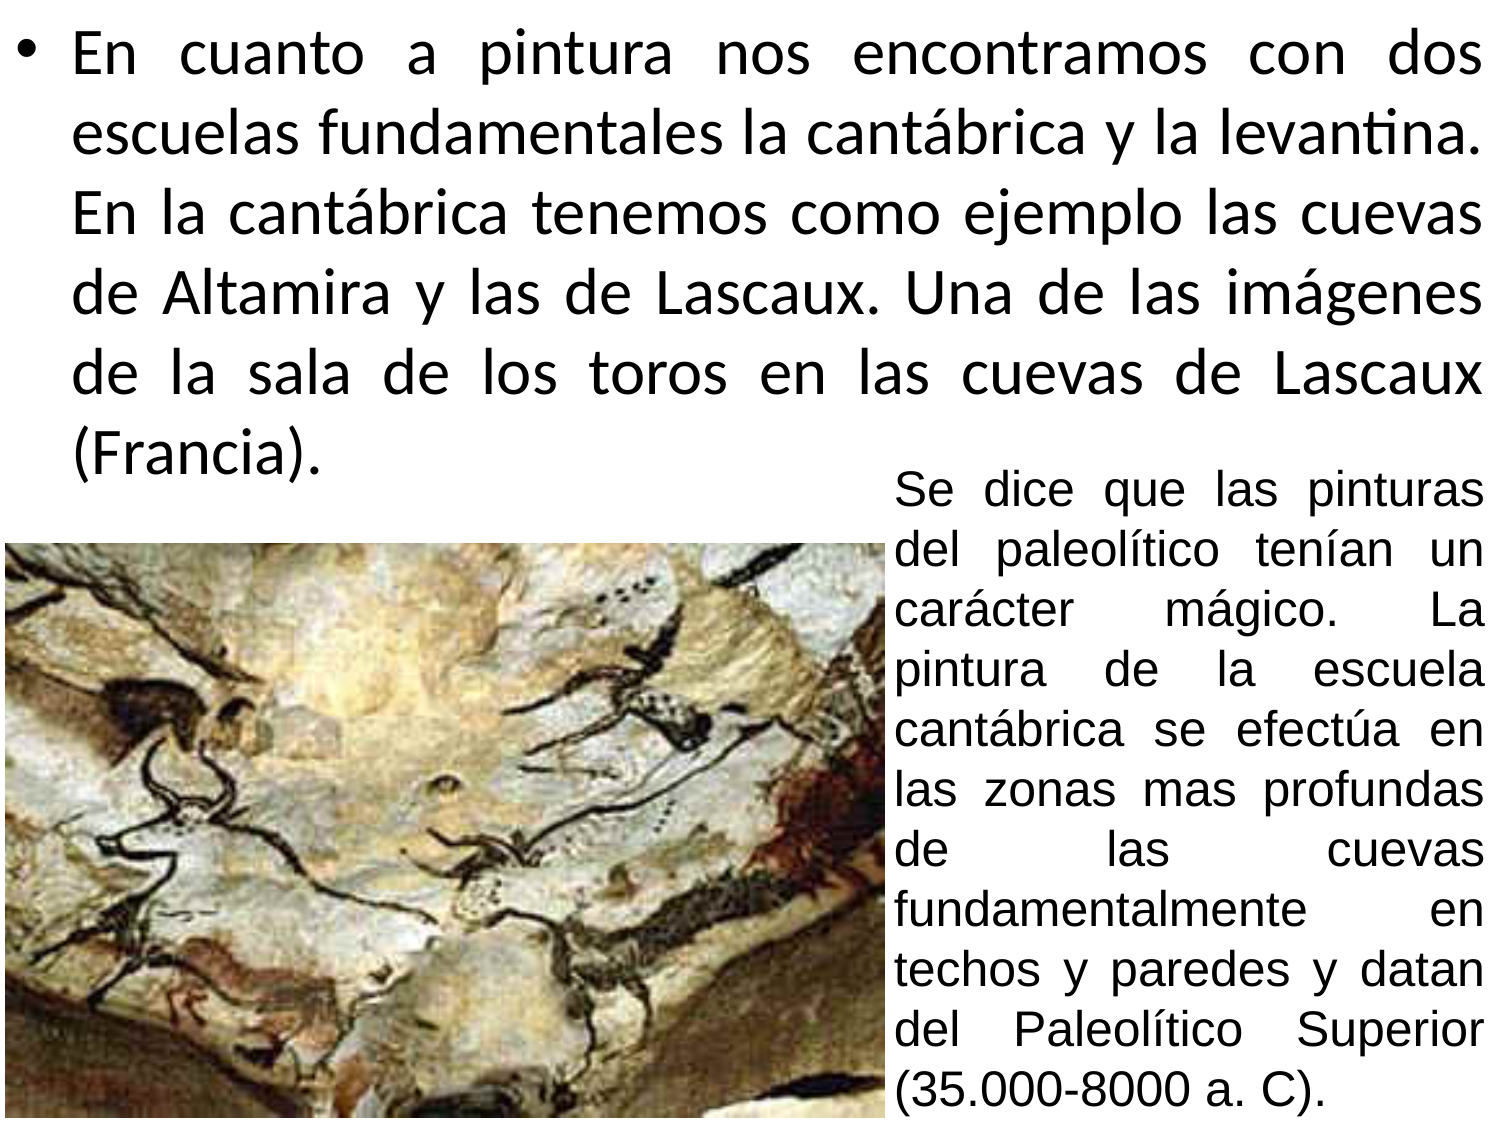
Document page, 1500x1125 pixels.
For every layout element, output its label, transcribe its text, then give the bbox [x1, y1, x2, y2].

picture [5, 543, 885, 1118]
list En cuanto a pintura nos encontramos con dos escuelas fundamentales la cantábrica y la levantina. En la cantábrica tenemos como ejemplo las cuevas de Altamira y las de Lascaux. Una de las imágenes de la sala de los toros en las cuevas de Lascaux (Francia). [0, 0, 1500, 504]
text_box Se dice que las pinturas del paleolítico tenían un carácter mágico. La pintura de la escuela cantábrica se efectúa en las zonas mas profundas de las cuevas fundamentalmente en techos y paredes y datan del Paleolítico Superior (35.000-8000 a. C). [878, 448, 1500, 1124]
